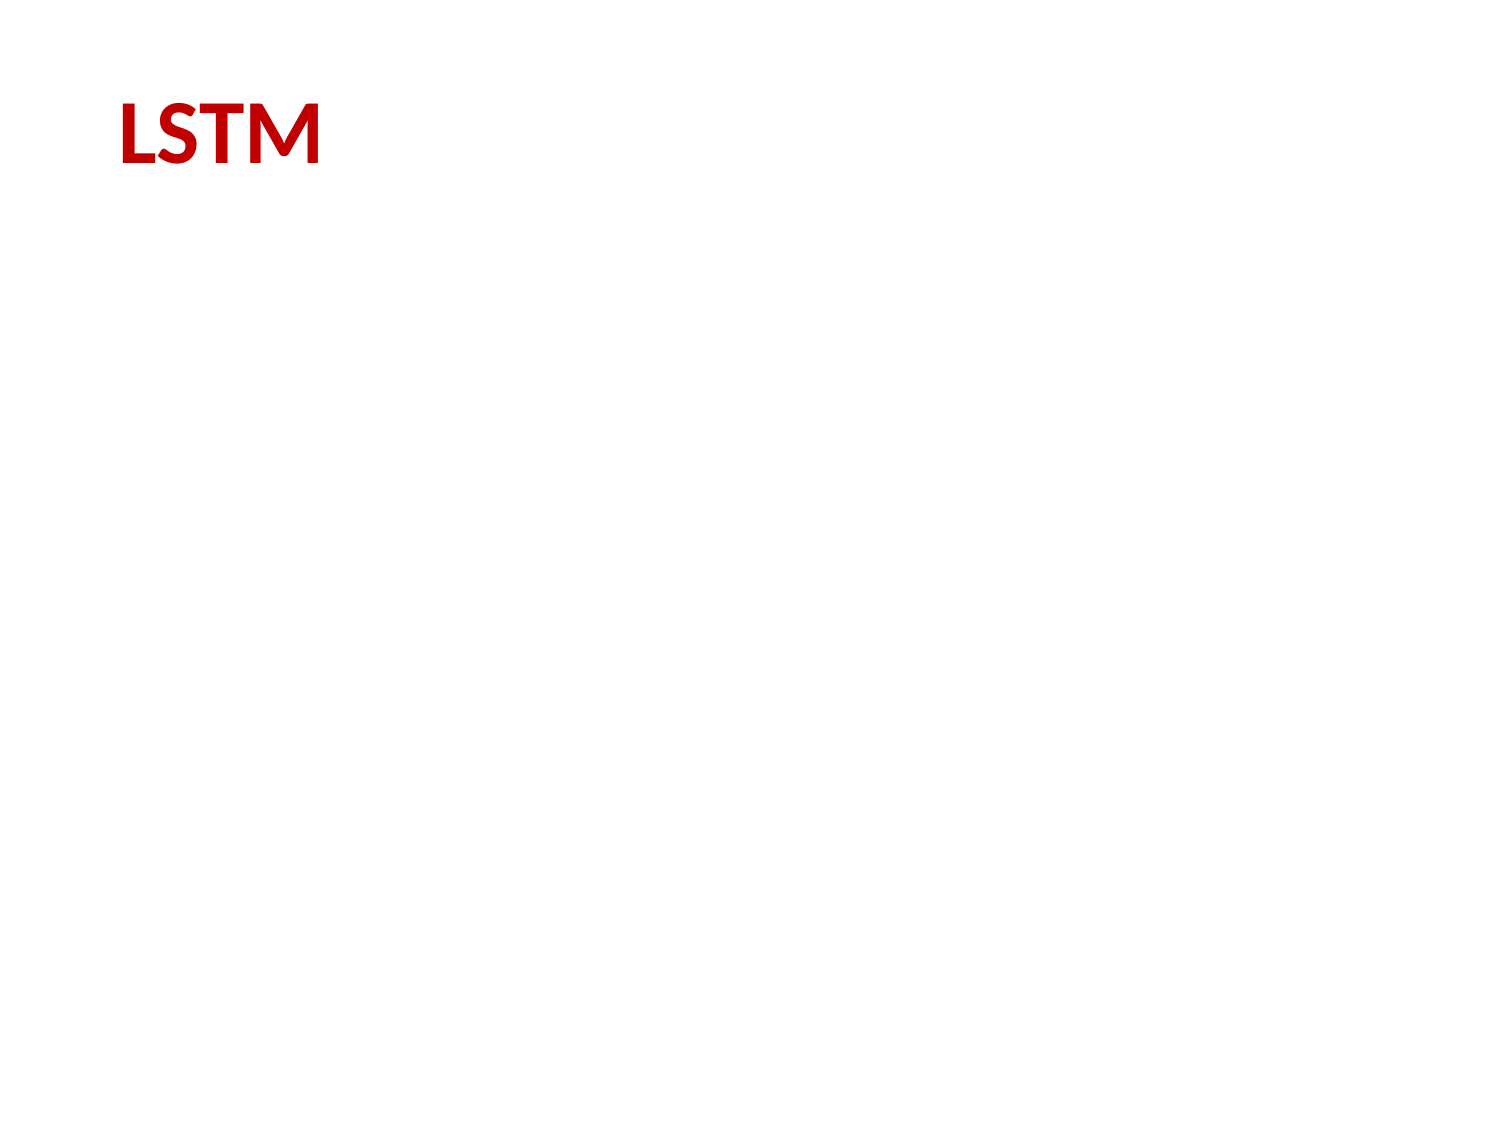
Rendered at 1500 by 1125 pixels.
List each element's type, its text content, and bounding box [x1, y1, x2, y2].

title LSTM [103, 25, 1397, 243]
